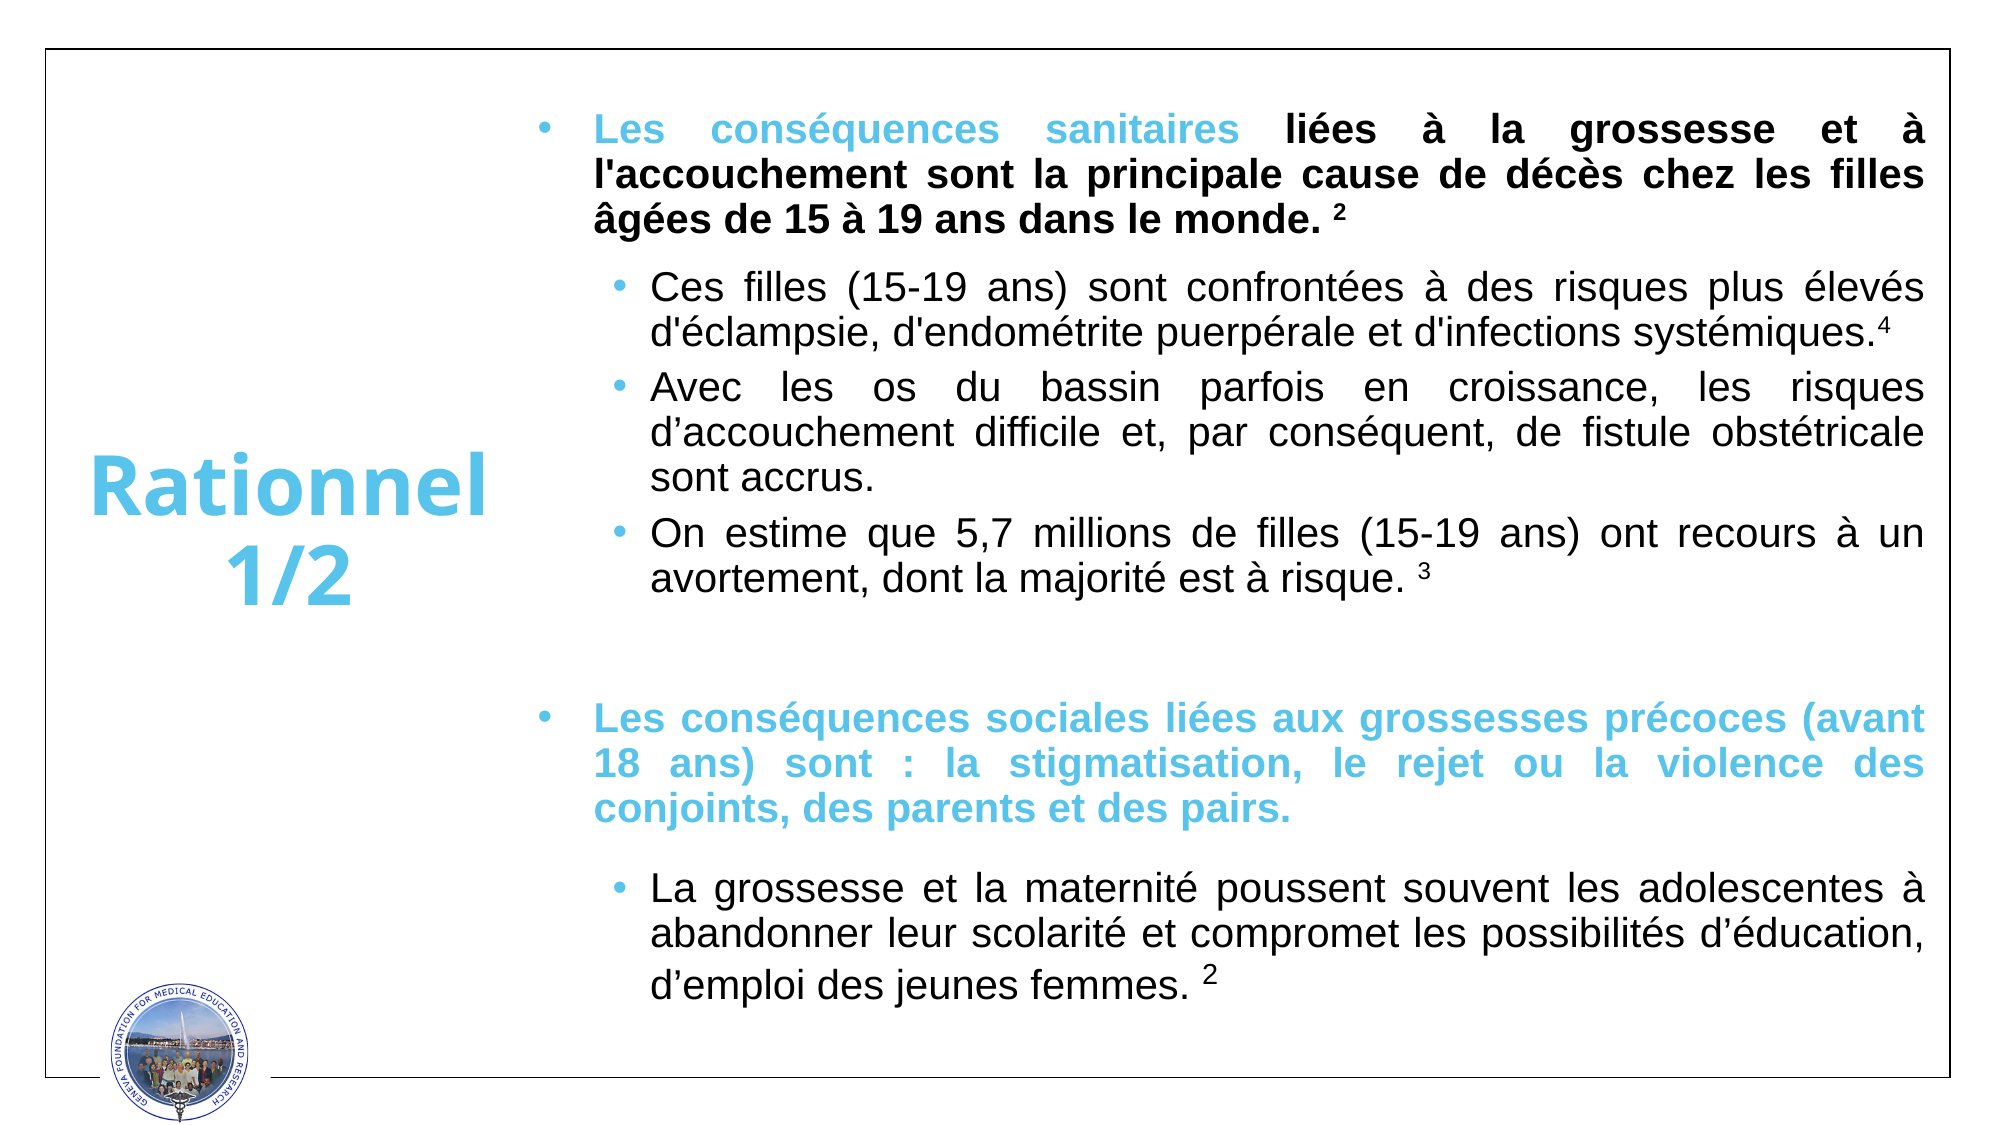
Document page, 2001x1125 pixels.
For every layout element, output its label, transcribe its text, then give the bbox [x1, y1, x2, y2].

title Rationnel 1/2 [0, 436, 522, 736]
list Les conséquences sanitaires liées à la grossesse et à l'accouchement sont la principale cause de décès chez les filles âgées de 15 à 19 ans dans le monde. 2 Ces filles (15-19 ans) sont confrontées à des risques plus élevés d'éclampsie, d'endométrite puerpérale et d'infections systémiques.4 Avec les os du bassin parfois en croissance, les risques d’accouchement difficile et, par conséquent, de fistule obstétricale sont accrus. On estime que 5,7 millions de filles (15-19 ans) ont recours à un avortement, dont la majorité est à risque. 3 Les conséquences sociales liées aux grossesses précoces (avant 18 ans) sont : la stigmatisation, le rejet ou la violence des conjoints, des parents et des pairs. La grossesse et la maternité poussent souvent les adolescentes à abandonner leur scolarité et compromet les possibilités d’éducation, d’emploi des jeunes femmes. 2 [522, 99, 1941, 939]
picture [109, 982, 250, 1125]
